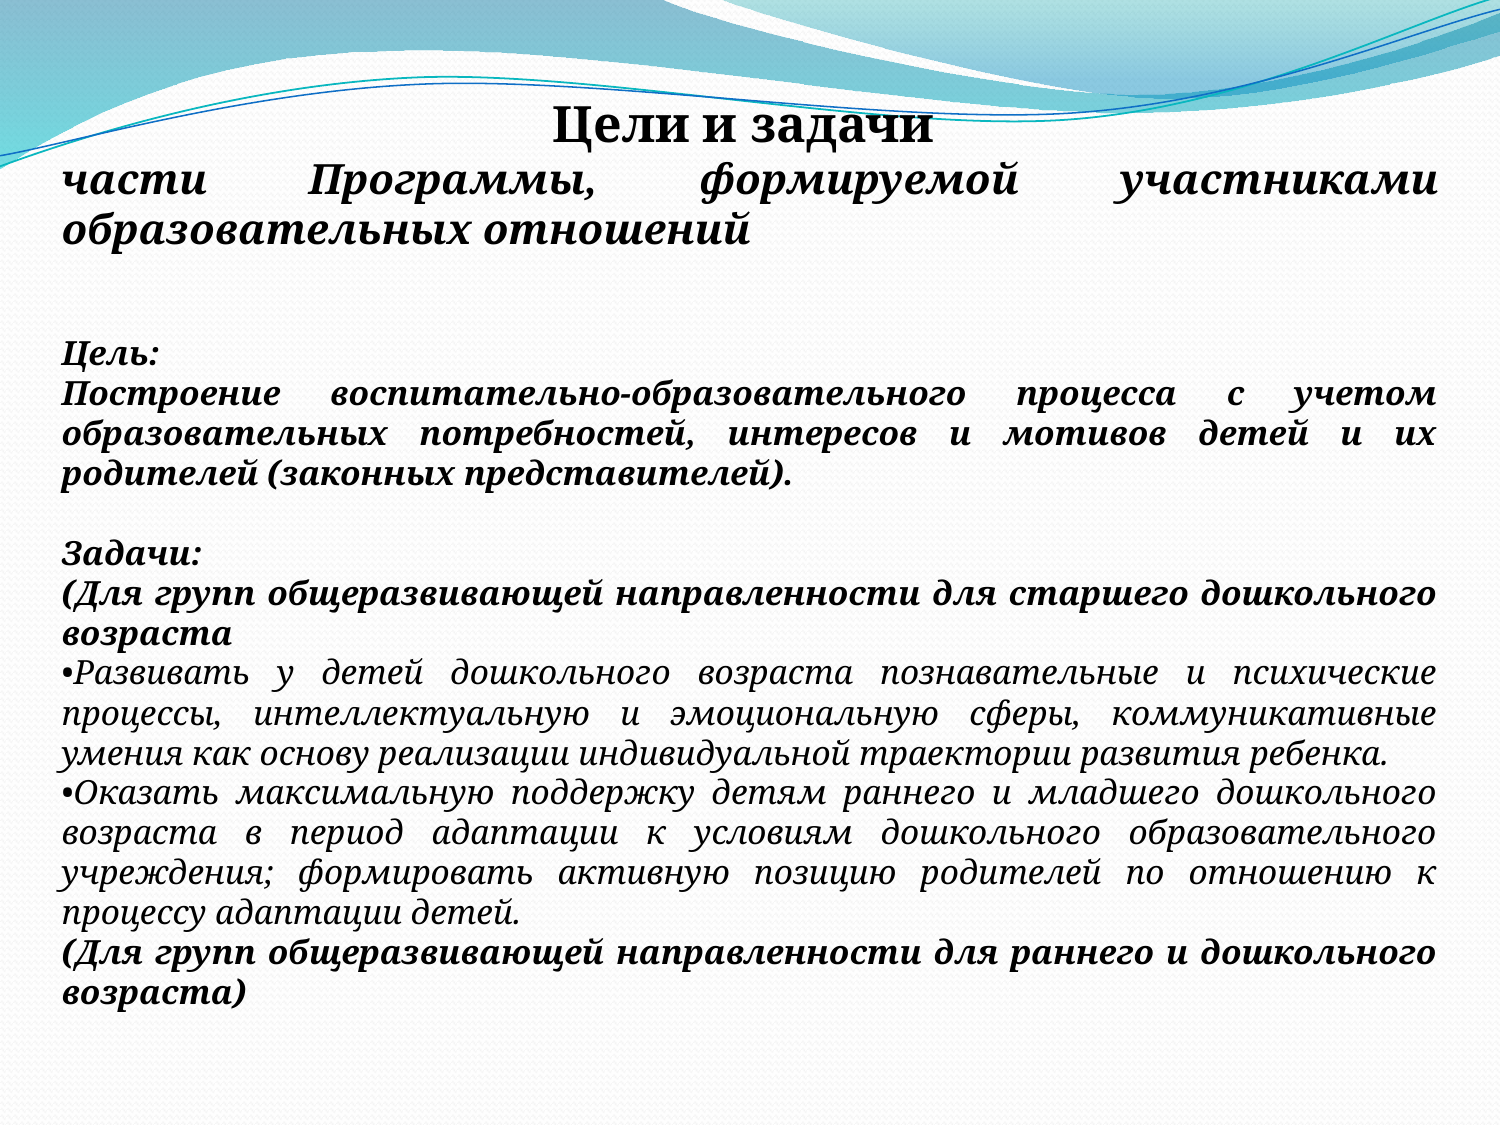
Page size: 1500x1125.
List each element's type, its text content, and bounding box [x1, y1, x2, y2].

text_box Цели и задачи части Программы, формируемой участниками образовательных отношений Цель: Построение воспитательно-образовательного процесса с учетом образовательных потребностей, интересов и мотивов детей и их родителей (законных представителей). Задачи: (Для групп общеразвивающей направленности для старшего дошкольного возраста •Развивать у детей дошкольного возраста познавательные и психические процессы, интеллектуальную и эмоциональную сферы, коммуникативные умения как основу реализации индивидуальной траектории развития ребенка. •Оказать максимальную поддержку детям раннего и младшего дошкольного возраста в период адаптации к условиям дошкольного образовательного учреждения; формировать активную позицию родителей по отношению к процессу адаптации детей. (Для групп общеразвивающей направленности для раннего и дошкольного возраста) [46, 35, 1454, 1125]
